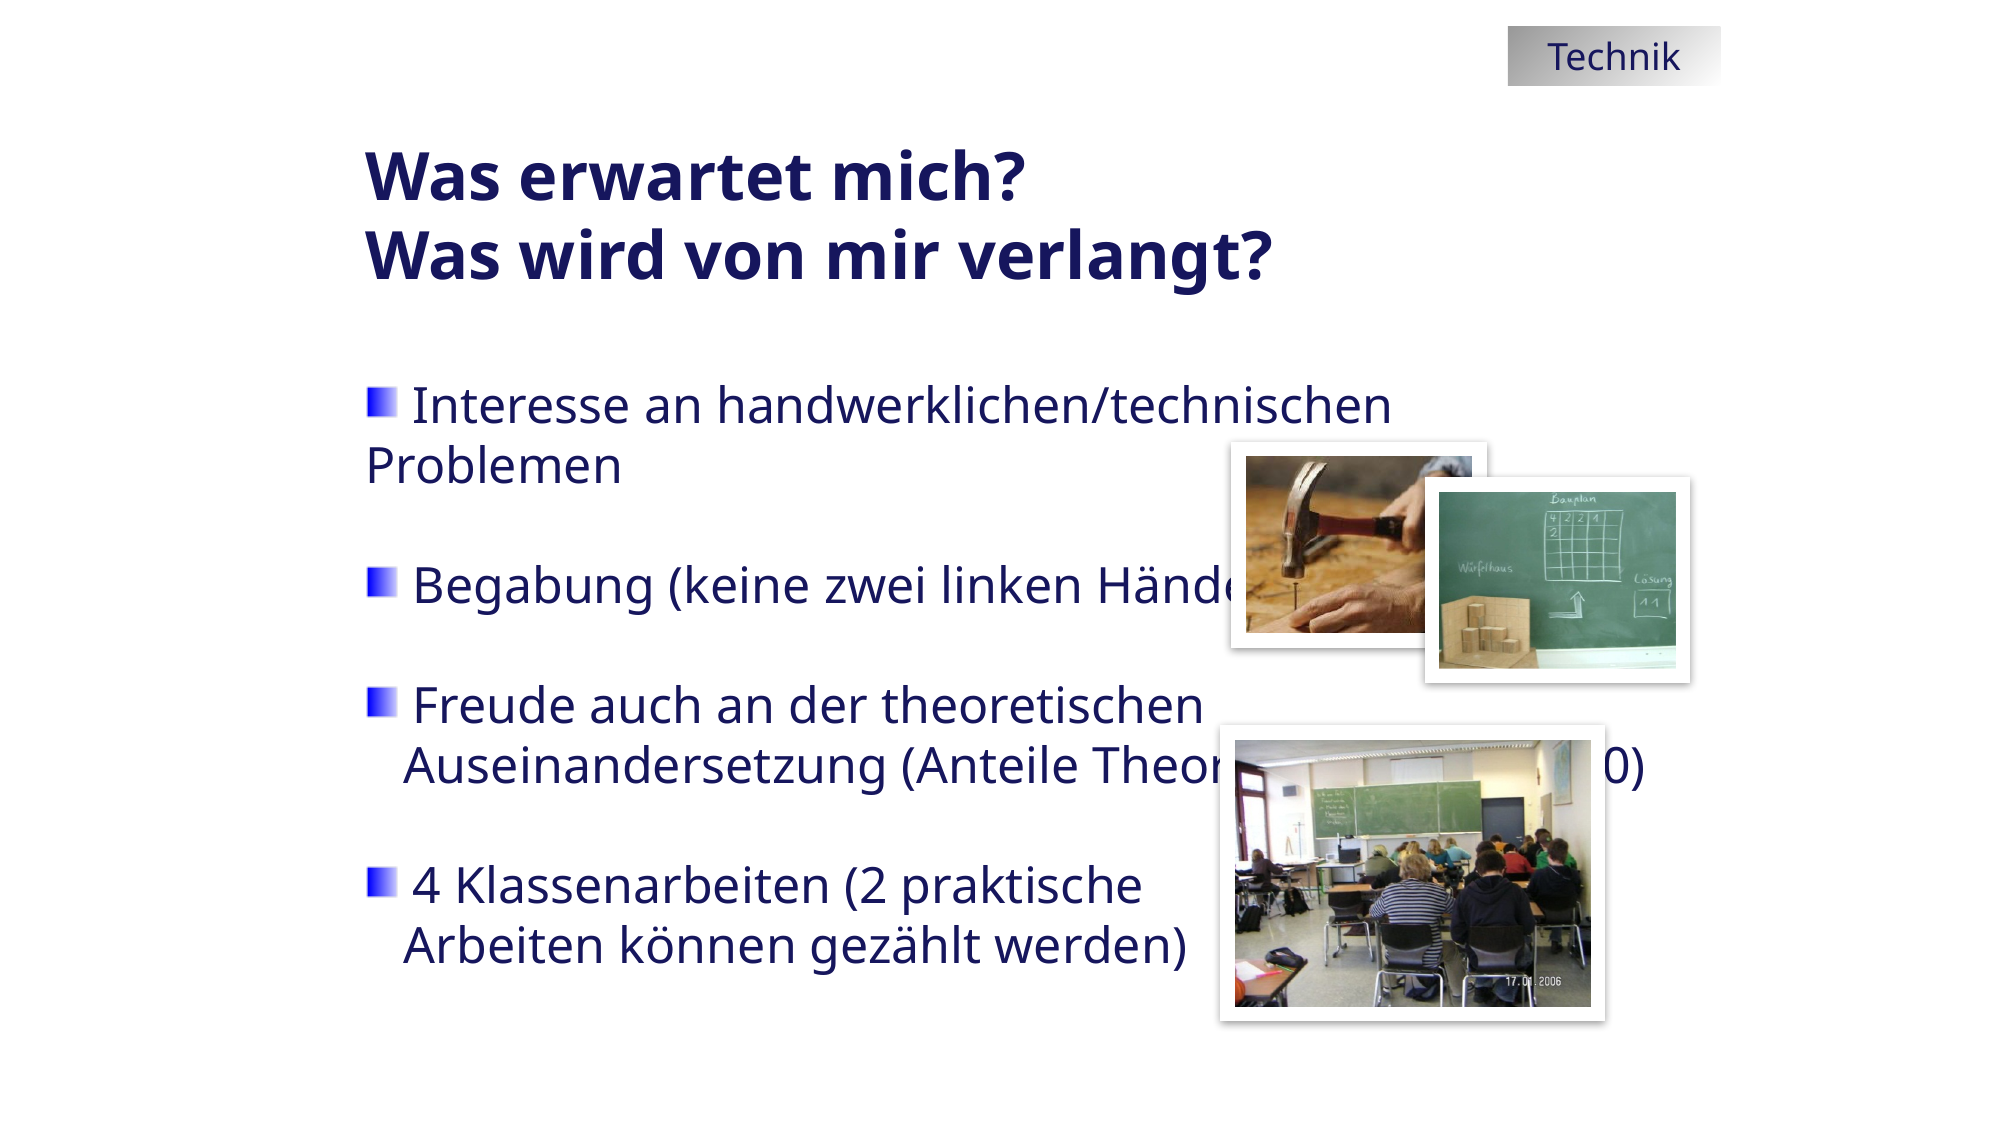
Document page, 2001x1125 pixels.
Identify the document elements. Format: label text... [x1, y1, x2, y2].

text_box Was erwartet mich? Was wird von mir verlangt? Interesse an handwerklichen/technischen Problemen Begabung (keine zwei linken Hände) Freude auch an der theoretischen Auseinandersetzung (Anteile Theorie – Praxis 50 : 50) 4 Klassenarbeiten (2 praktische Arbeiten können gezählt werden) [350, 125, 1674, 981]
picture [365, 865, 401, 901]
picture [365, 685, 401, 721]
picture [365, 565, 401, 601]
text_box Technik [1507, 26, 1721, 86]
picture [1234, 739, 1591, 1007]
picture [365, 385, 401, 421]
picture [1245, 456, 1676, 669]
